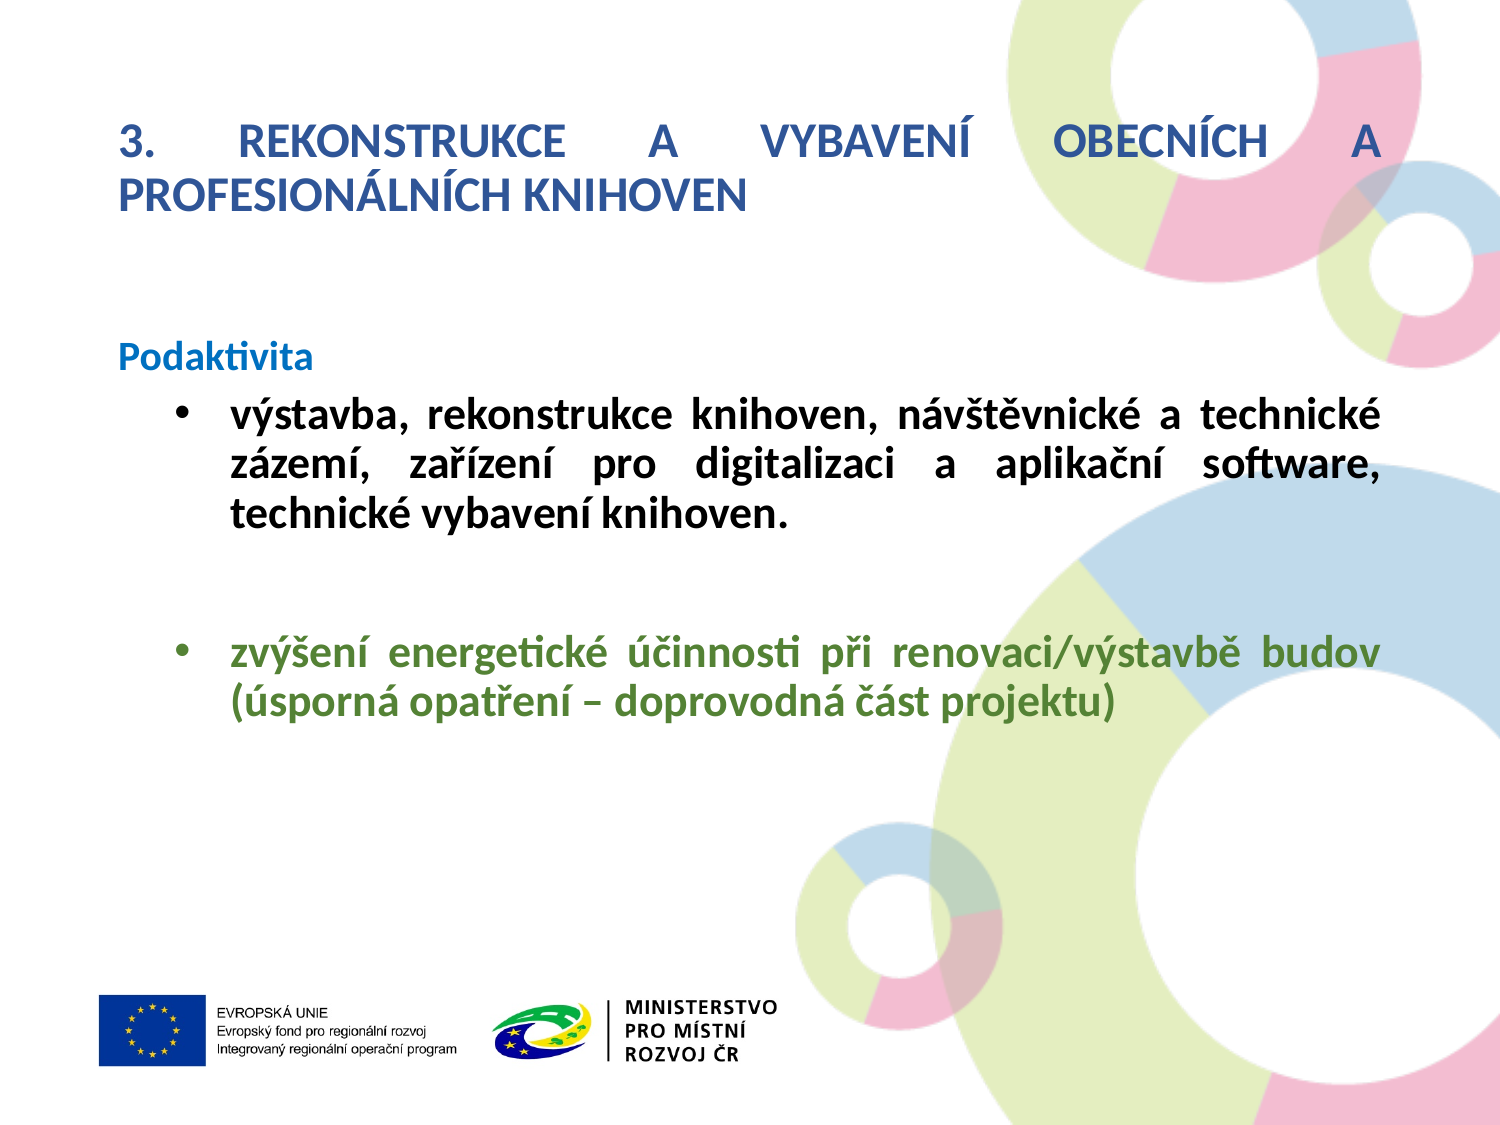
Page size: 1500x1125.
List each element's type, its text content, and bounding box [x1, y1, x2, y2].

title 3. REKONSTRUKCE A VYBAVENÍ OBECNÍCH A PROFESIONÁLNÍCH KNIHOVEN [103, 59, 1397, 278]
list Podaktivita výstavba, rekonstrukce knihoven, návštěvnické a technické zázemí, zařízení pro digitalizaci a aplikační software, technické vybavení knihoven. zvýšení energetické účinnosti při renovaci/výstavbě budov (úsporná opatření – doprovodná část projektu) [103, 327, 1397, 963]
picture [74, 970, 800, 1090]
